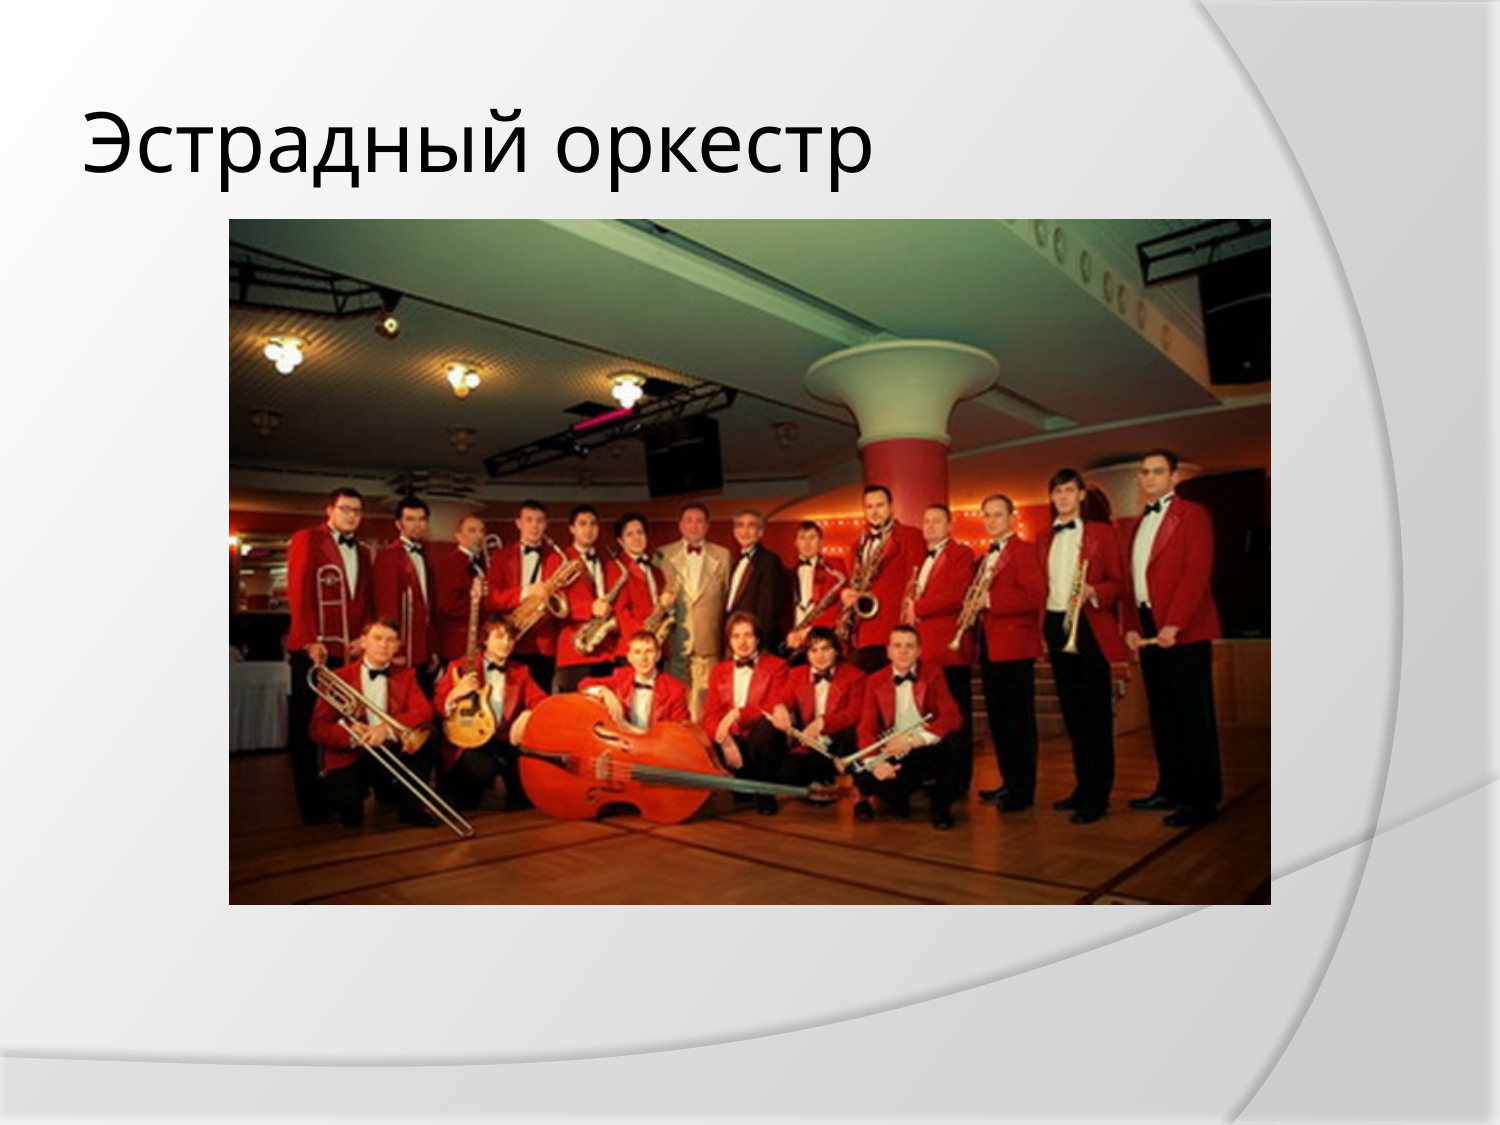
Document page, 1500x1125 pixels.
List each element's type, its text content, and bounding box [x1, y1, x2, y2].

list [229, 219, 1271, 906]
title Эстрадный оркестр [75, 45, 1300, 233]
